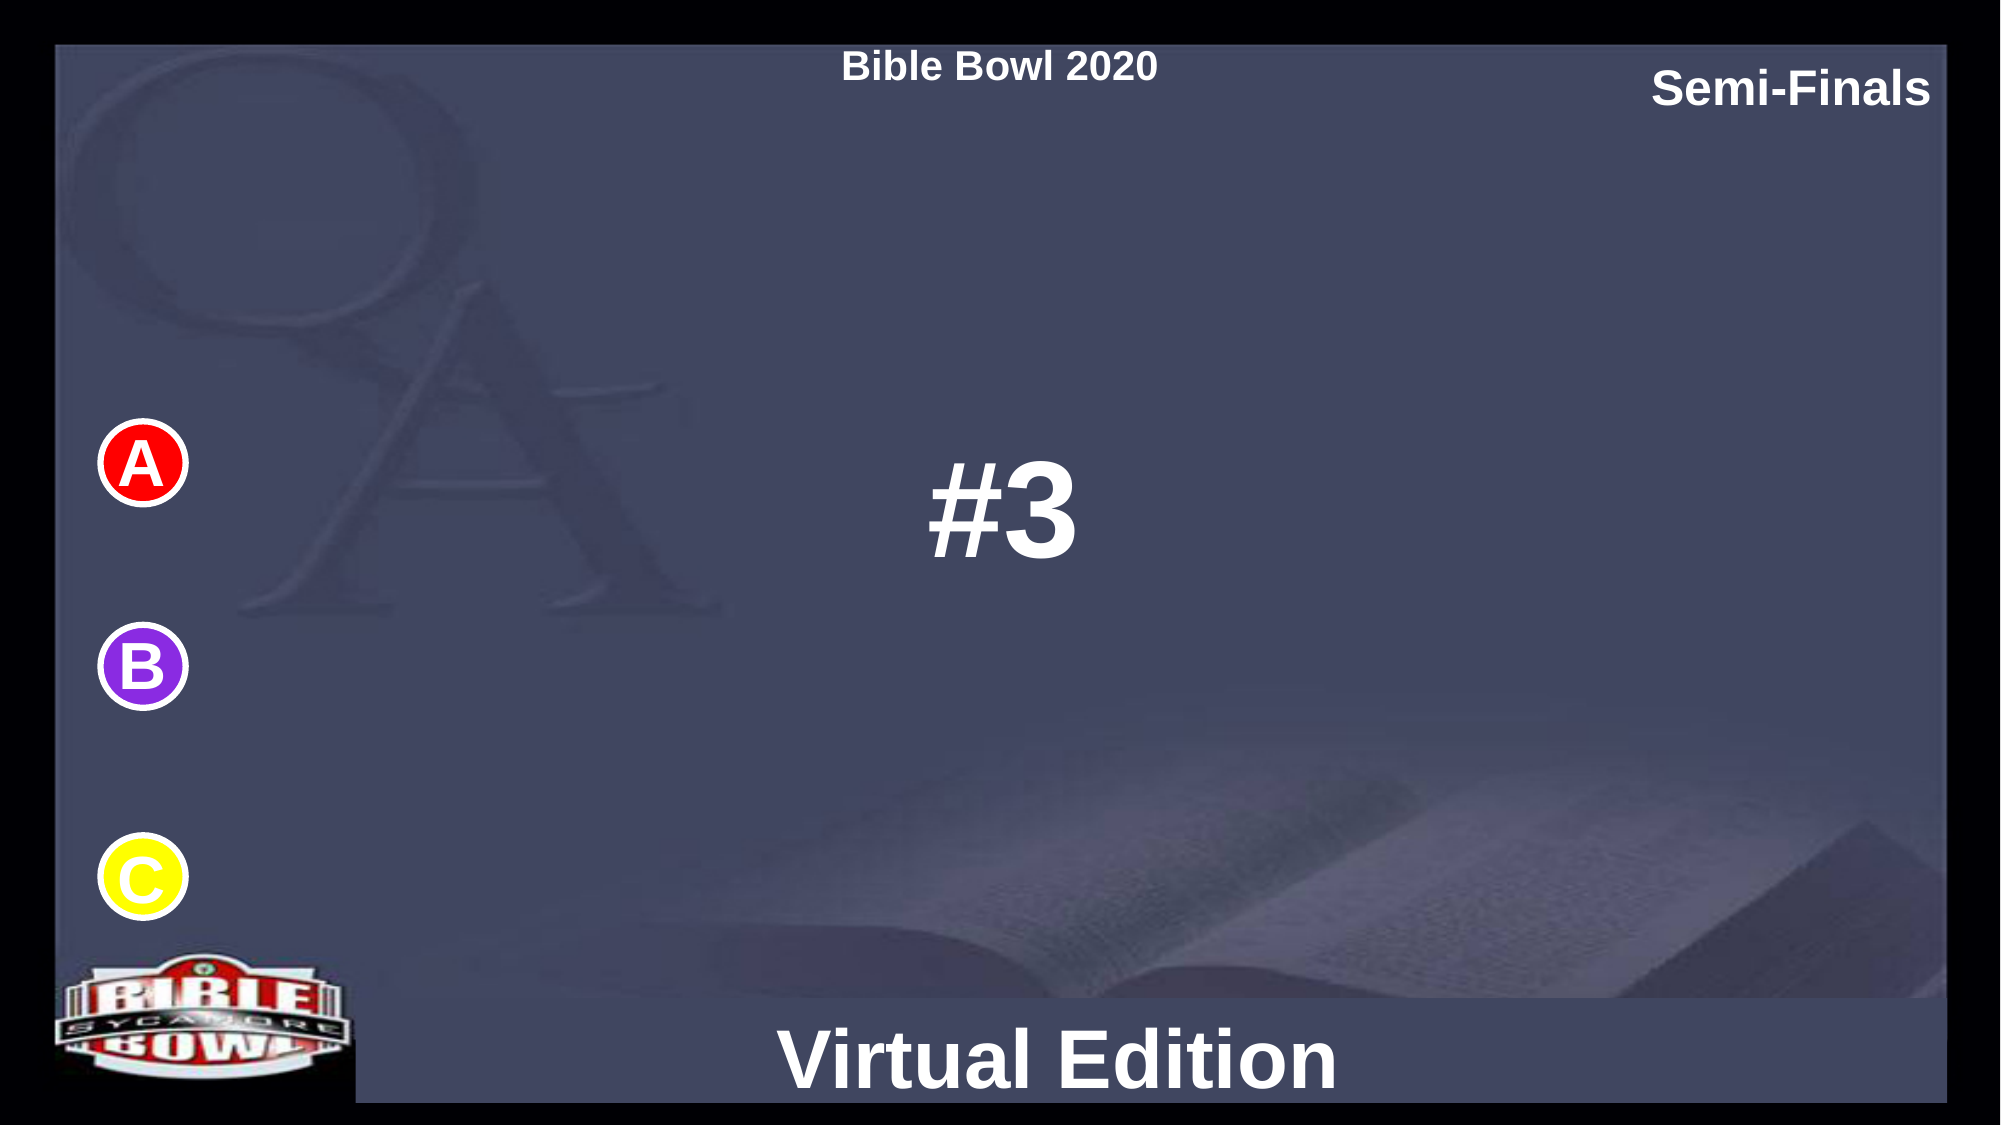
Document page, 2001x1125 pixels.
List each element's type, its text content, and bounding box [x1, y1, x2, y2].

text_box #3 [912, 412, 1225, 593]
picture [0, 0, 2001, 1125]
